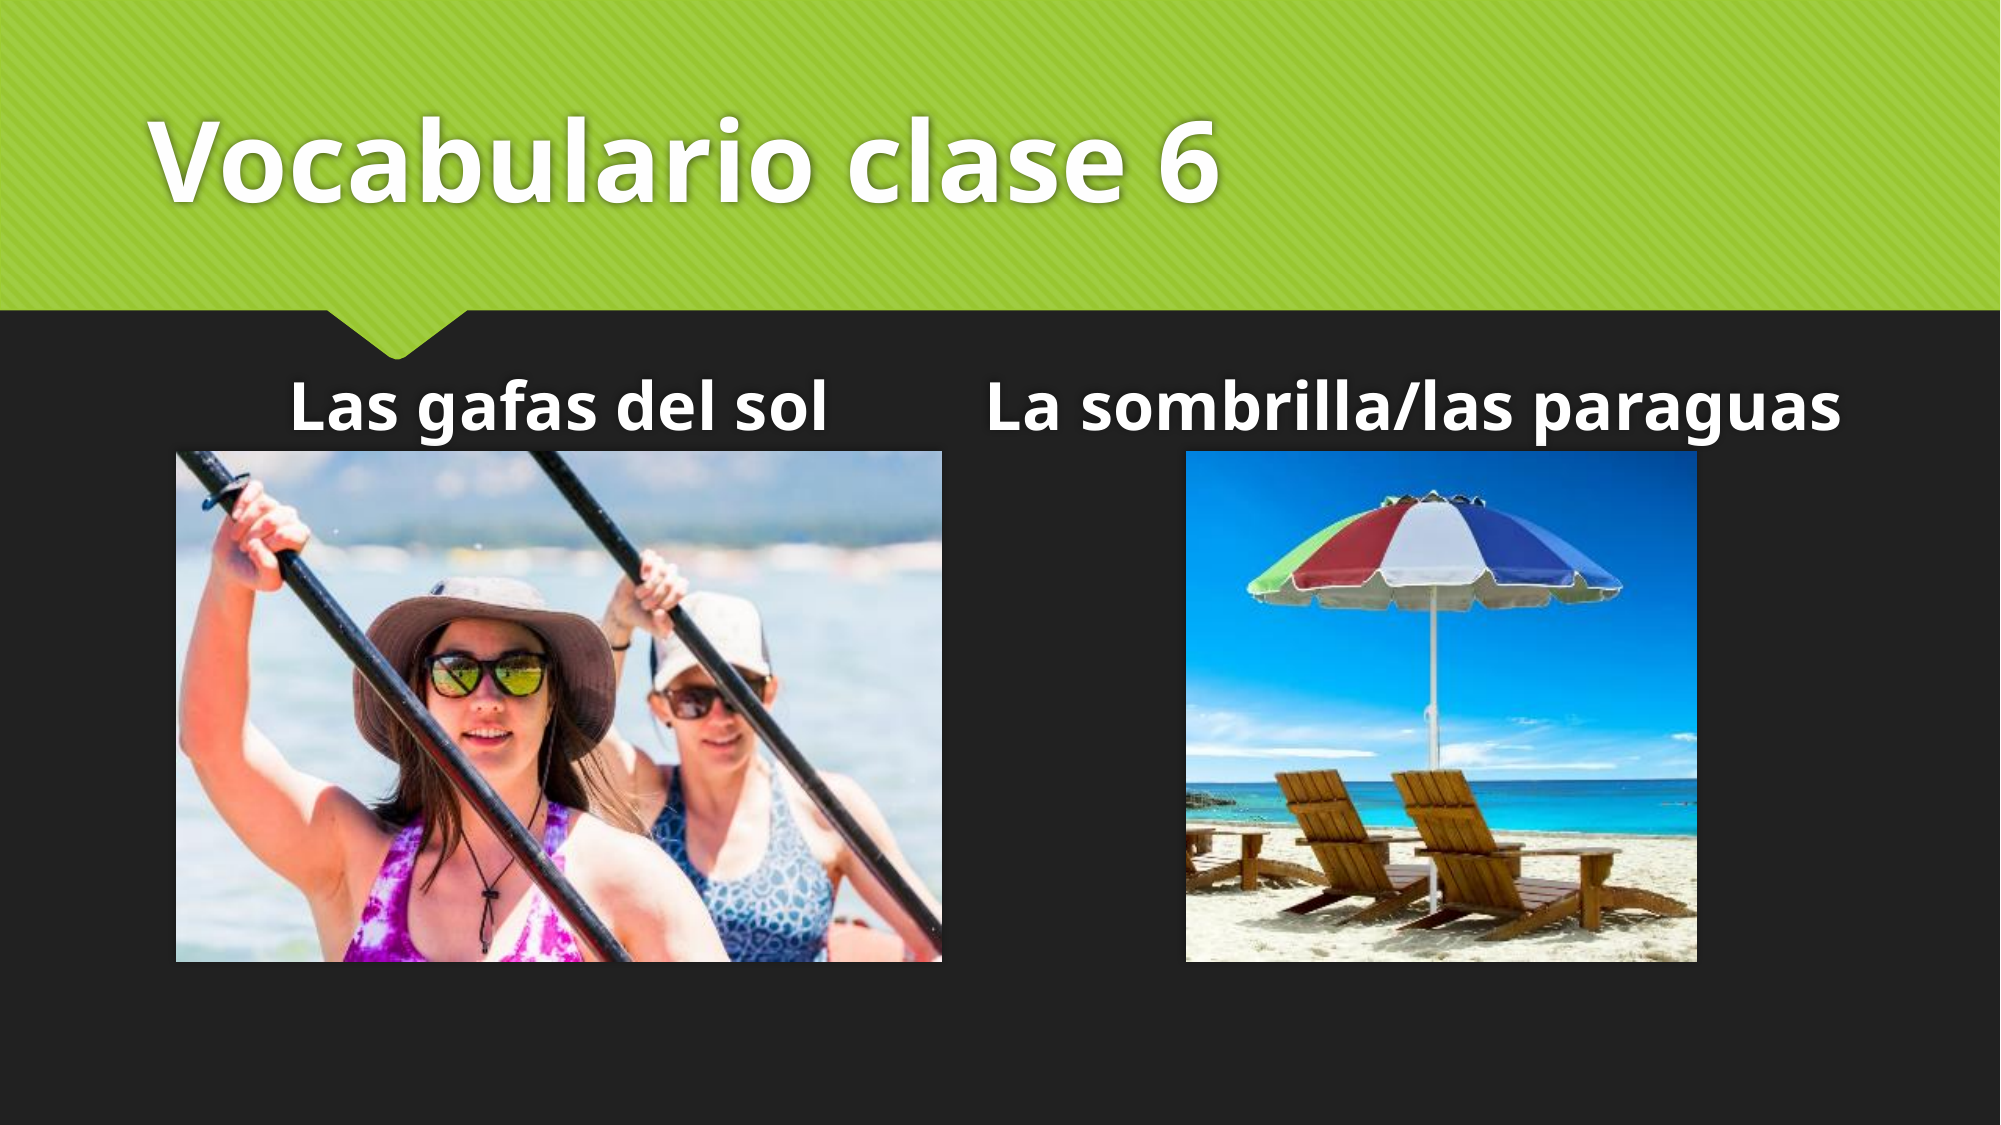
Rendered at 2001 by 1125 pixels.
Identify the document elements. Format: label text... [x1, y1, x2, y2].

title Vocabulario clase 6 [132, 73, 1868, 233]
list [176, 451, 942, 962]
list Las gafas del sol [133, 356, 955, 452]
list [1185, 451, 1697, 962]
list La sombrilla/las paraguas [961, 356, 1868, 452]
